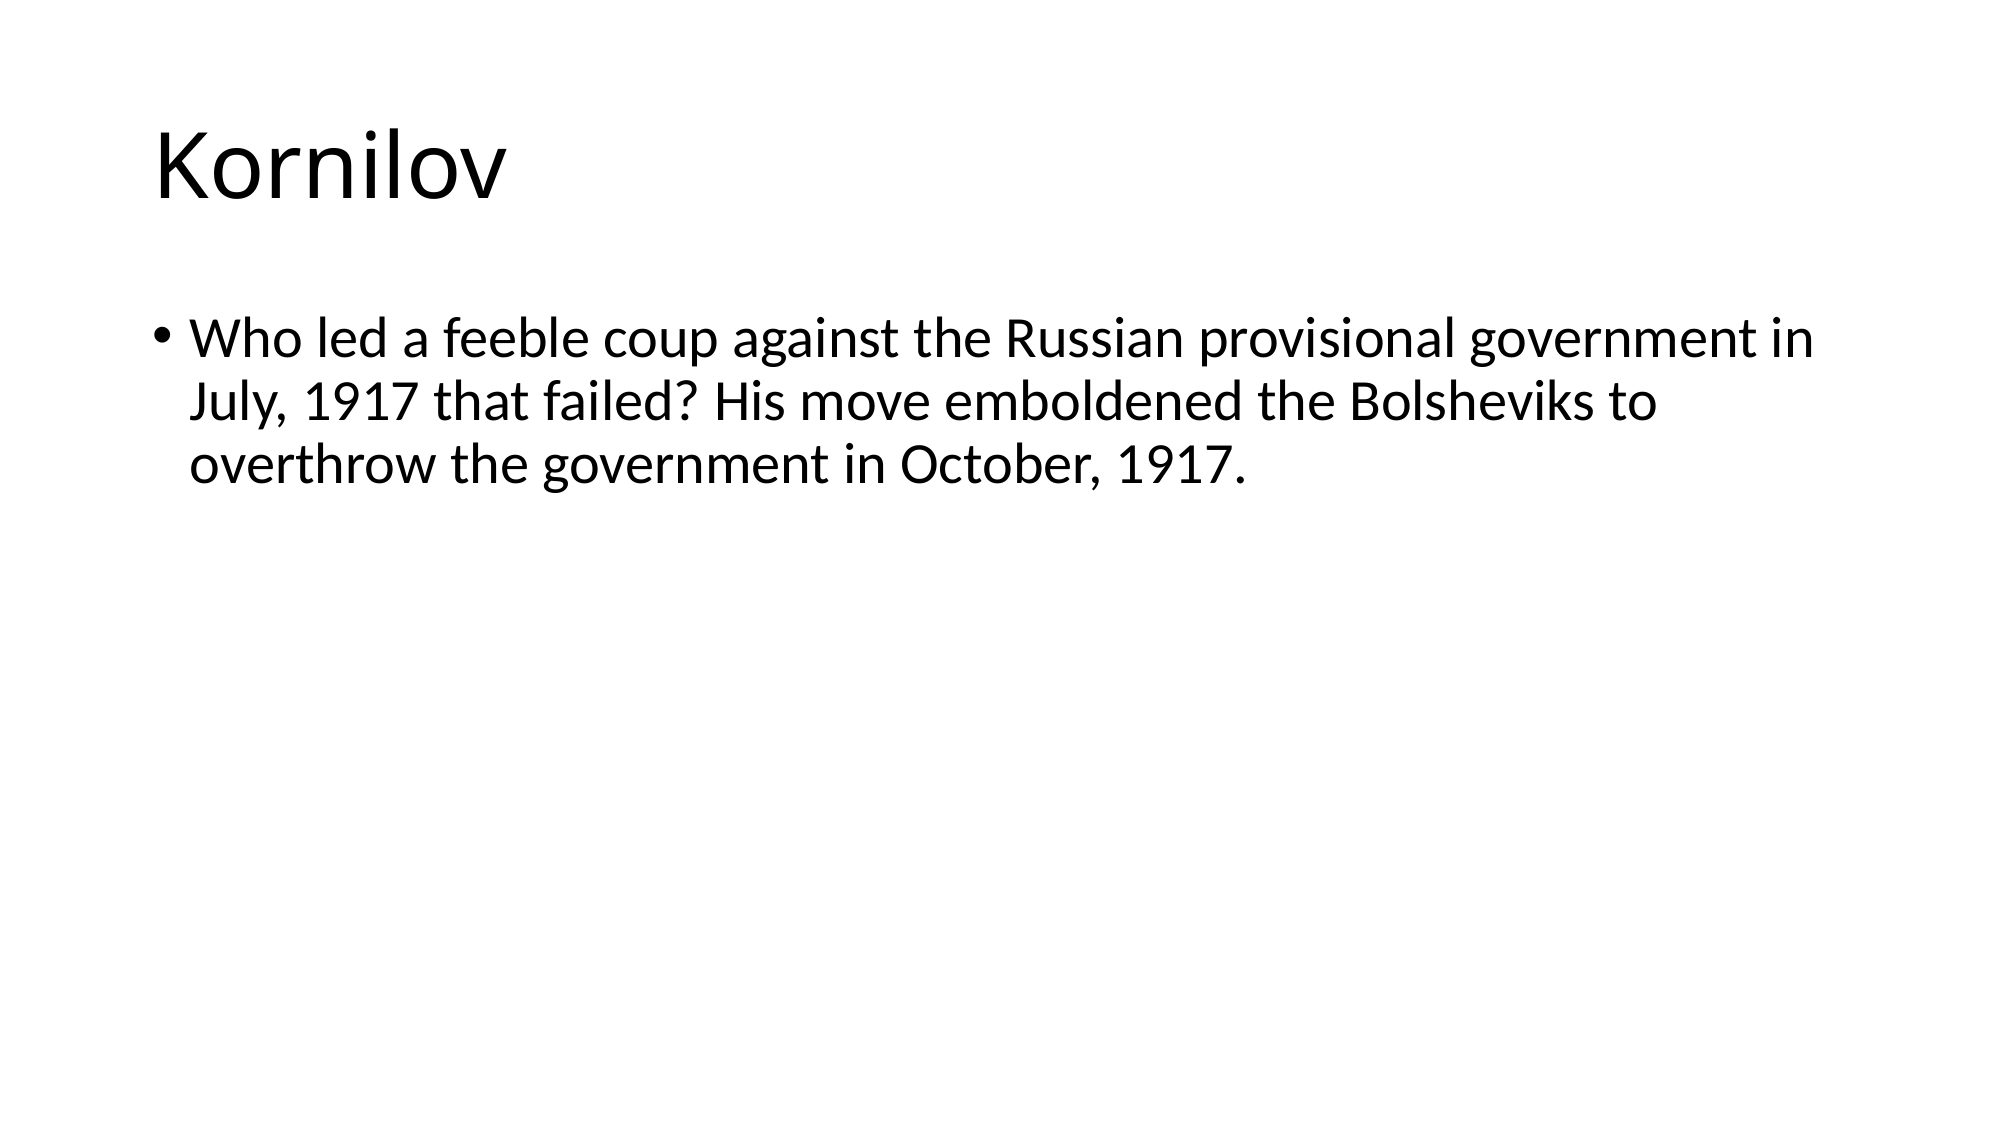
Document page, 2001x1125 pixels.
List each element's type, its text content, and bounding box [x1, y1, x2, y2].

list Who led a feeble coup against the Russian provisional government in July, 1917 that failed? His move emboldened the Bolsheviks to overthrow the government in October, 1917. [137, 299, 1863, 1014]
title Kornilov [137, 59, 1863, 278]
